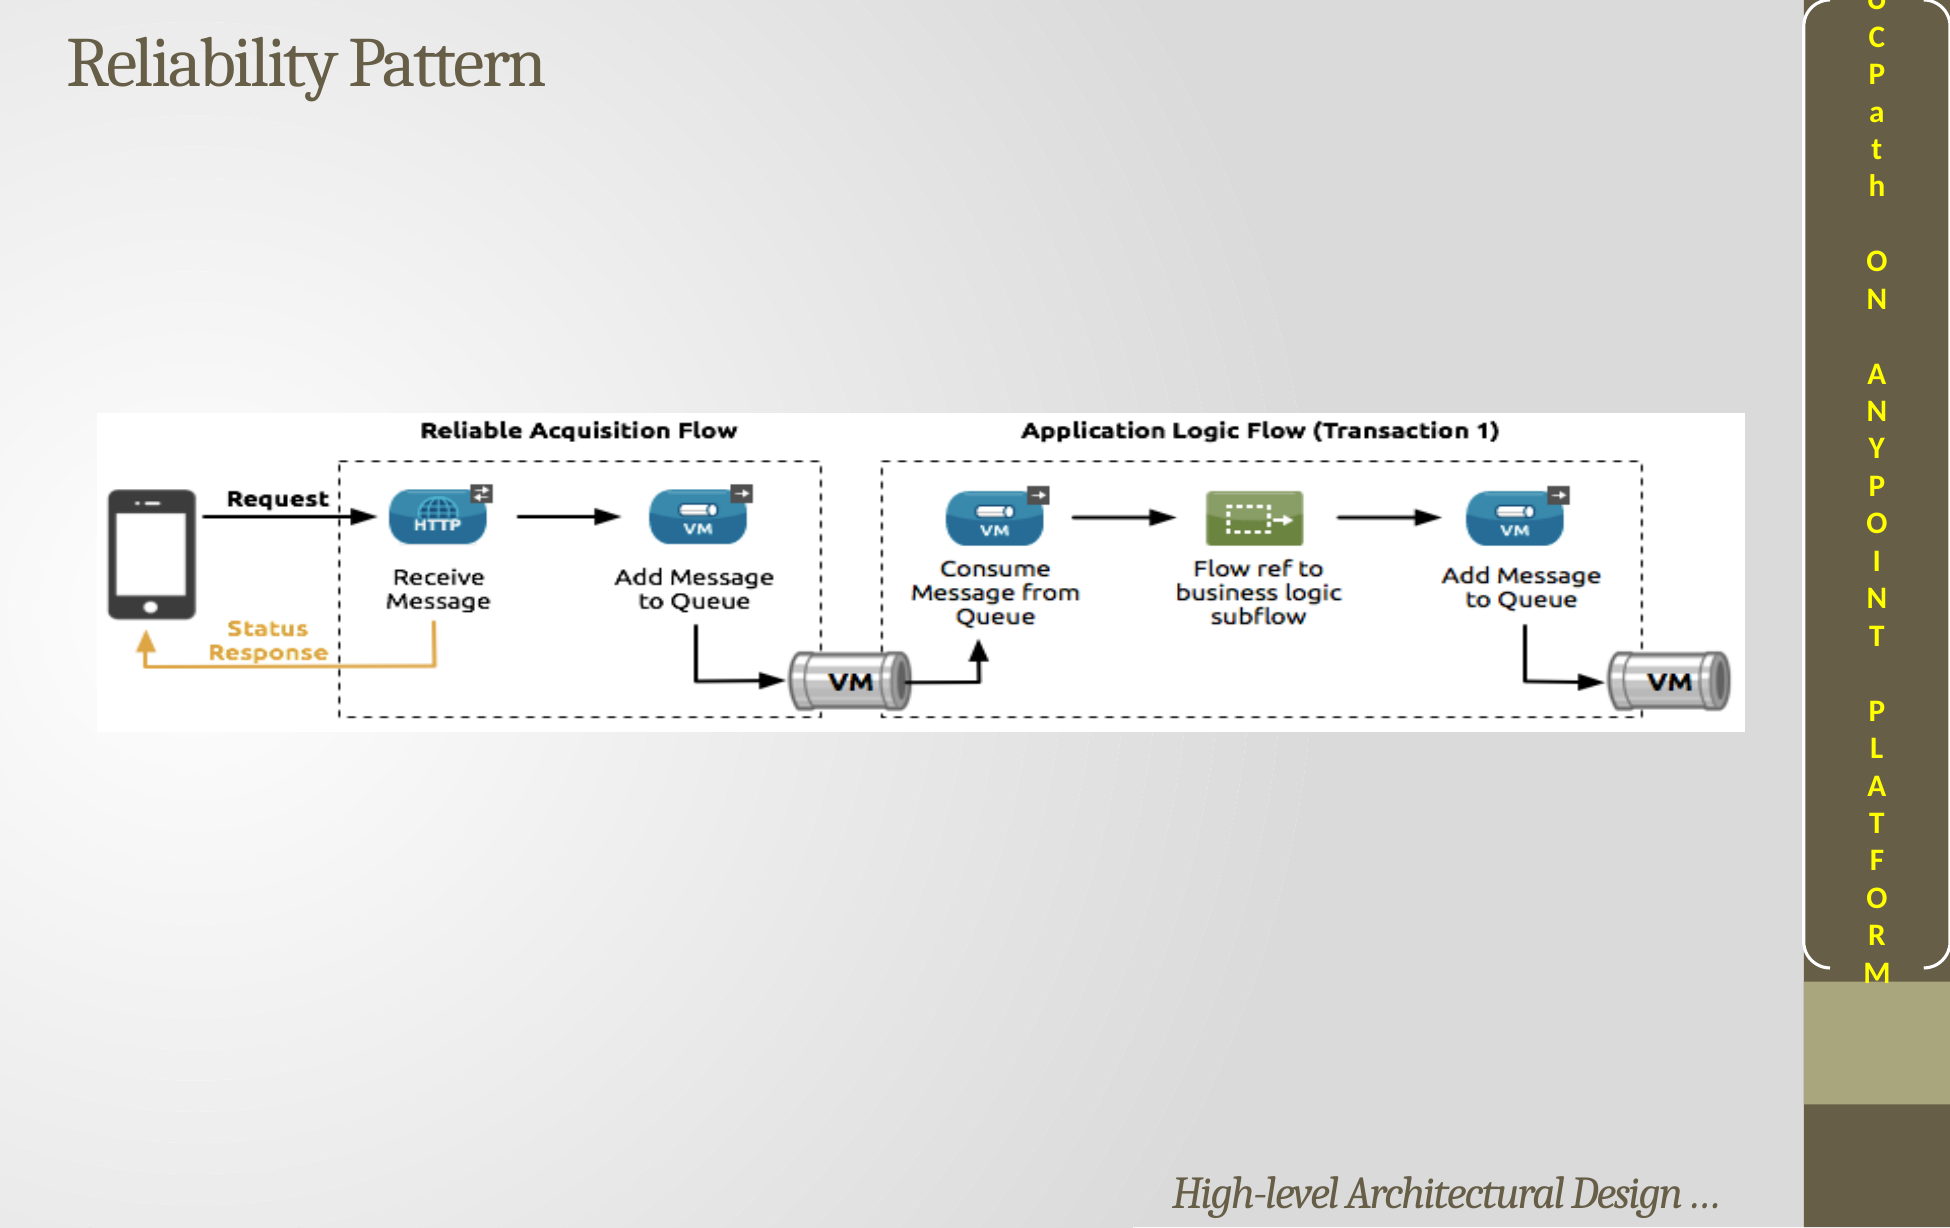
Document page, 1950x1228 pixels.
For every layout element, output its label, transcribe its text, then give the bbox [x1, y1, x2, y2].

slide_number U C P a t h O N A N Y P O I N T P L A T F O R M [1802, 0, 1950, 970]
text_box High-level Architectural Design … [1153, 1158, 1853, 1227]
picture [96, 412, 1746, 733]
title Reliability Pattern [48, 13, 1122, 110]
